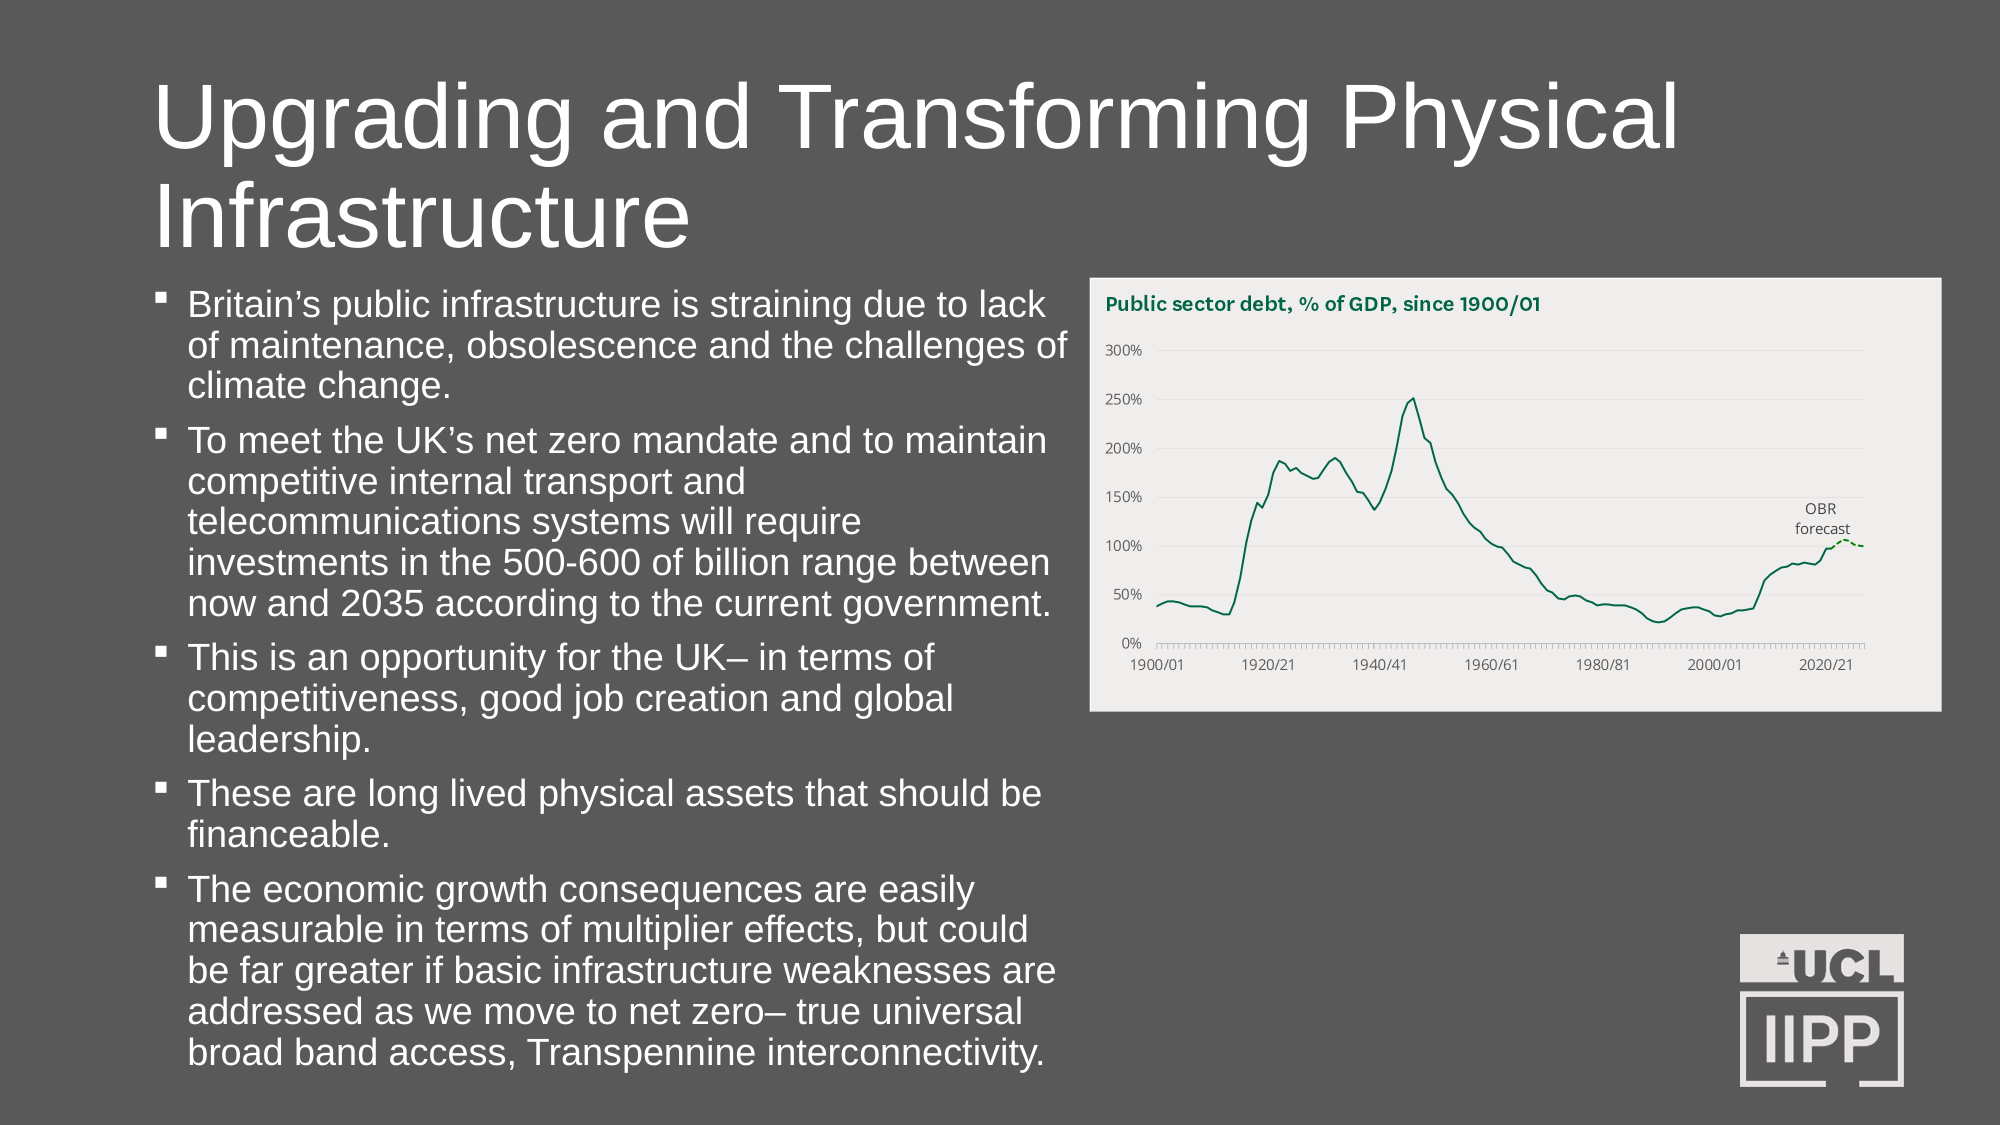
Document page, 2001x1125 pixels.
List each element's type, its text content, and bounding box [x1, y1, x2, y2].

picture [1089, 277, 1942, 713]
picture [1740, 934, 1904, 1087]
title Upgrading and Transforming Physical Infrastructure [137, 59, 1863, 277]
list Britain’s public infrastructure is straining due to lack of maintenance, obsolescence and the challenges of climate change. To meet the UK’s net zero mandate and to maintain competitive internal transport and telecommunications systems will require investments in the 500-600 of billion range between now and 2035 according to the current government. This is an opportunity for the UK– in terms of competitiveness, good job creation and global leadership. These are long lived physical assets that should be financeable. The economic growth consequences are easily measurable in terms of multiplier effects, but could be far greater if basic infrastructure weaknesses are addressed as we move to net zero– true universal broad band access, Transpennine interconnectivity. [137, 277, 1090, 1085]
